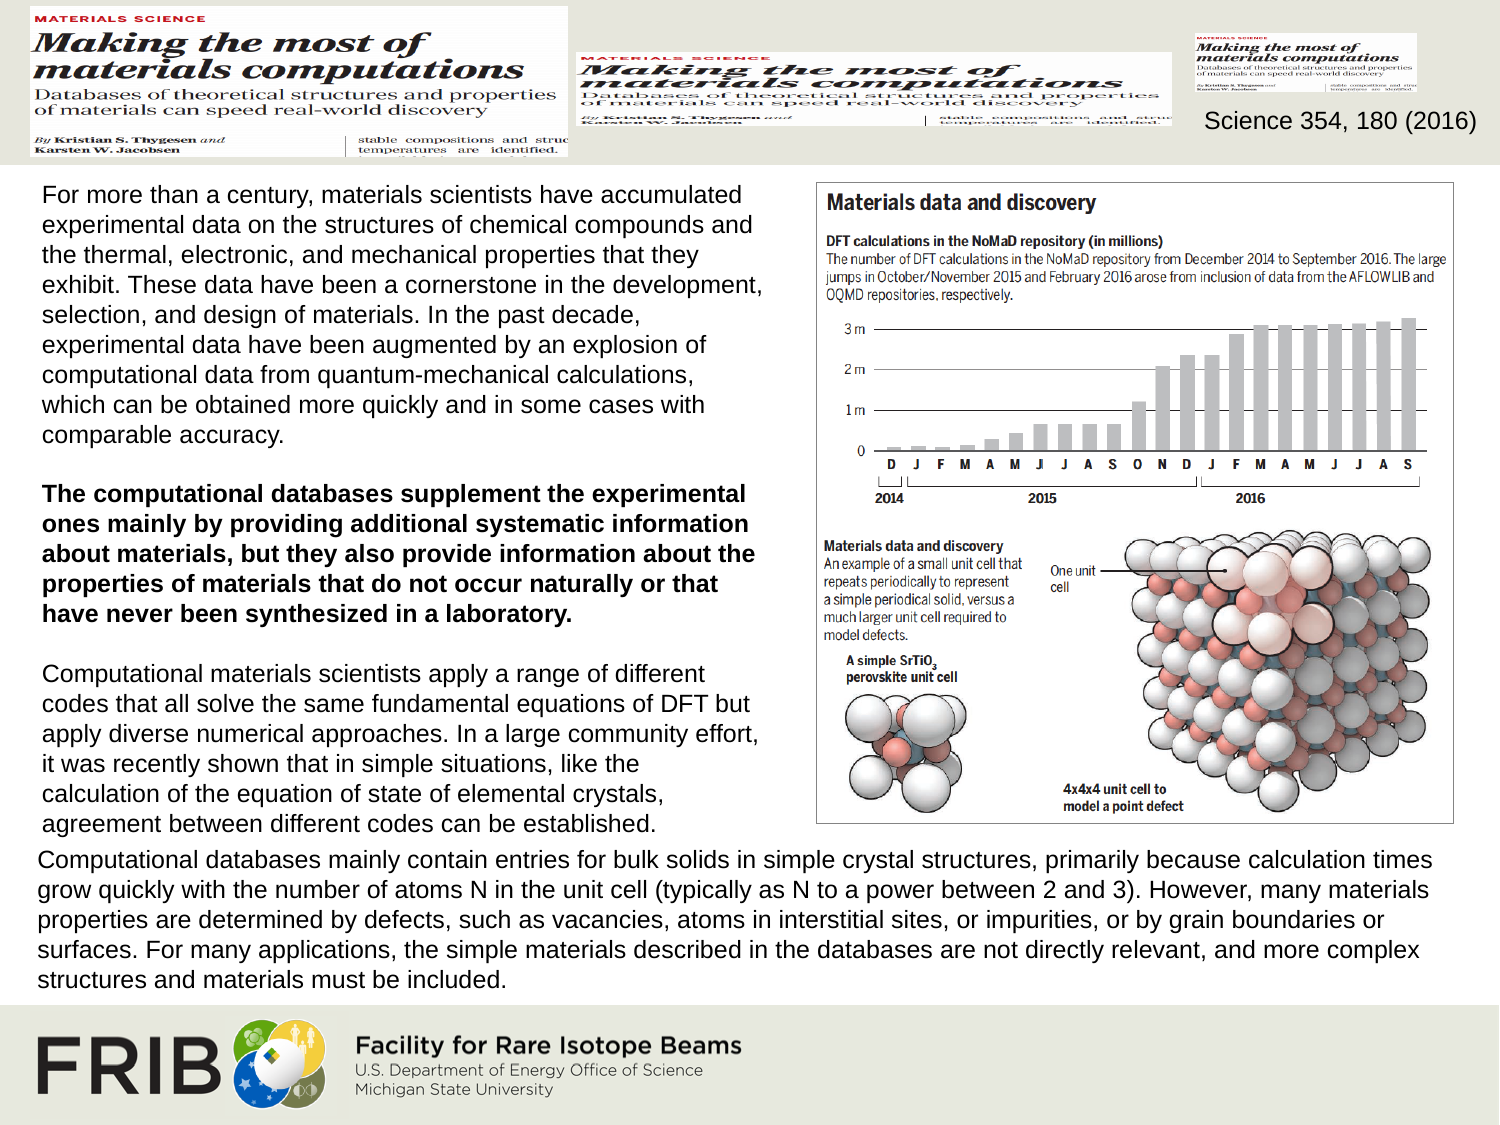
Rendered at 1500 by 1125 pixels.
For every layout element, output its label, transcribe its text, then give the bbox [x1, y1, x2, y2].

picture [0, 1005, 1499, 1125]
picture [816, 182, 1454, 825]
text_box Science 354, 180 (2016) [1189, 97, 1493, 142]
text_box For more than a century, materials scientists have accumulated experimental data on the structures of chemical compounds and the thermal, electronic, and mechanical properties that they exhibit. These data have been a cornerstone in the development, selection, and design of materials. In the past decade, experimental data have been augmented by an explosion of computational data from quantum-mechanical calculations, which can be obtained more quickly and in some cases with comparable accuracy. The computational databases supplement the experimental ones mainly by providing additional systematic information about materials, but they also provide information about the properties of materials that do not occur naturally or that have never been synthesized in a laboratory. Computational materials scientists apply a range of different codes that all solve the same fundamental equations of DFT but apply diverse numerical approaches. In a large community effort, it was recently shown that in simple situations, like the calculation of the equation of state of elemental crystals, agreement between different codes can be established. [27, 171, 782, 806]
text_box Computational databases mainly contain entries for bulk solids in simple crystal structures, primarily because calculation times grow quickly with the number of atoms N in the unit cell (typically as N to a power between 2 and 3). However, many materials properties are determined by defects, such as vacancies, atoms in interstitial sites, or impurities, or by grain boundaries or surfaces. For many applications, the simple materials described in the databases are not directly relevant, and more complex structures and materials must be included. [22, 806, 1477, 1001]
picture [0, 0, 1500, 165]
